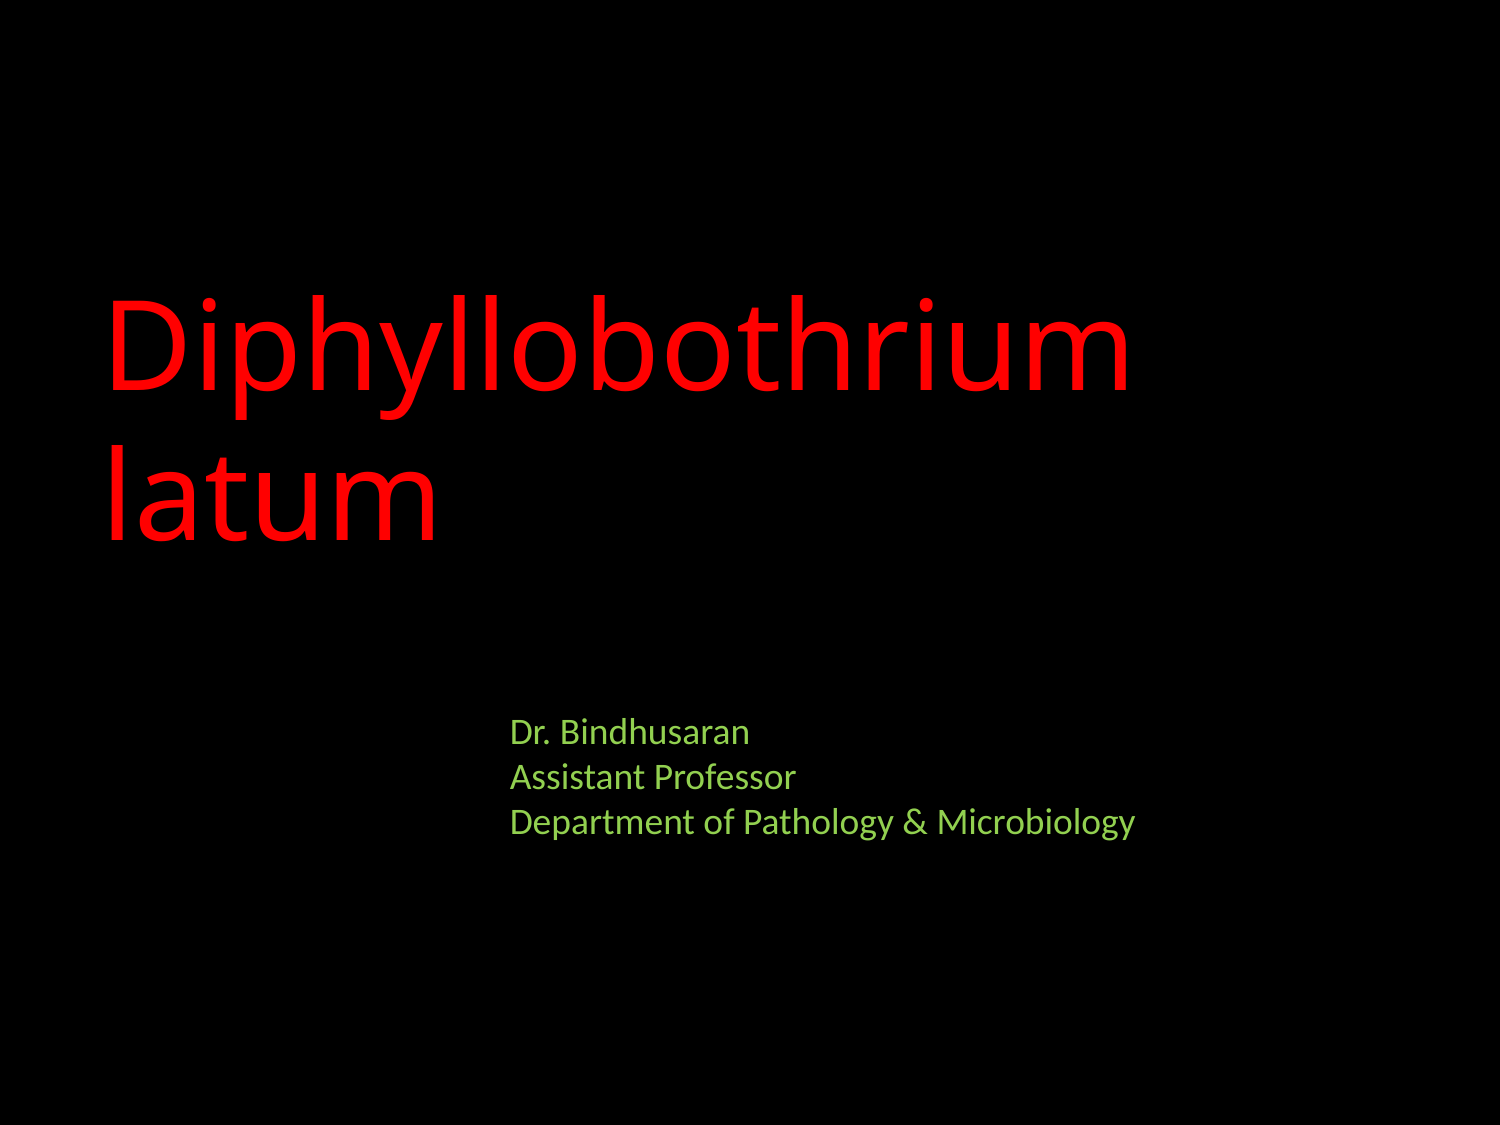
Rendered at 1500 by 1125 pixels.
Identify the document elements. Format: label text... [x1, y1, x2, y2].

text_box Dr. Bindhusaran Assistant Professor Department of Pathology & Microbiology [495, 699, 1470, 889]
text_box Diphyllobothrium latum [87, 258, 1396, 575]
